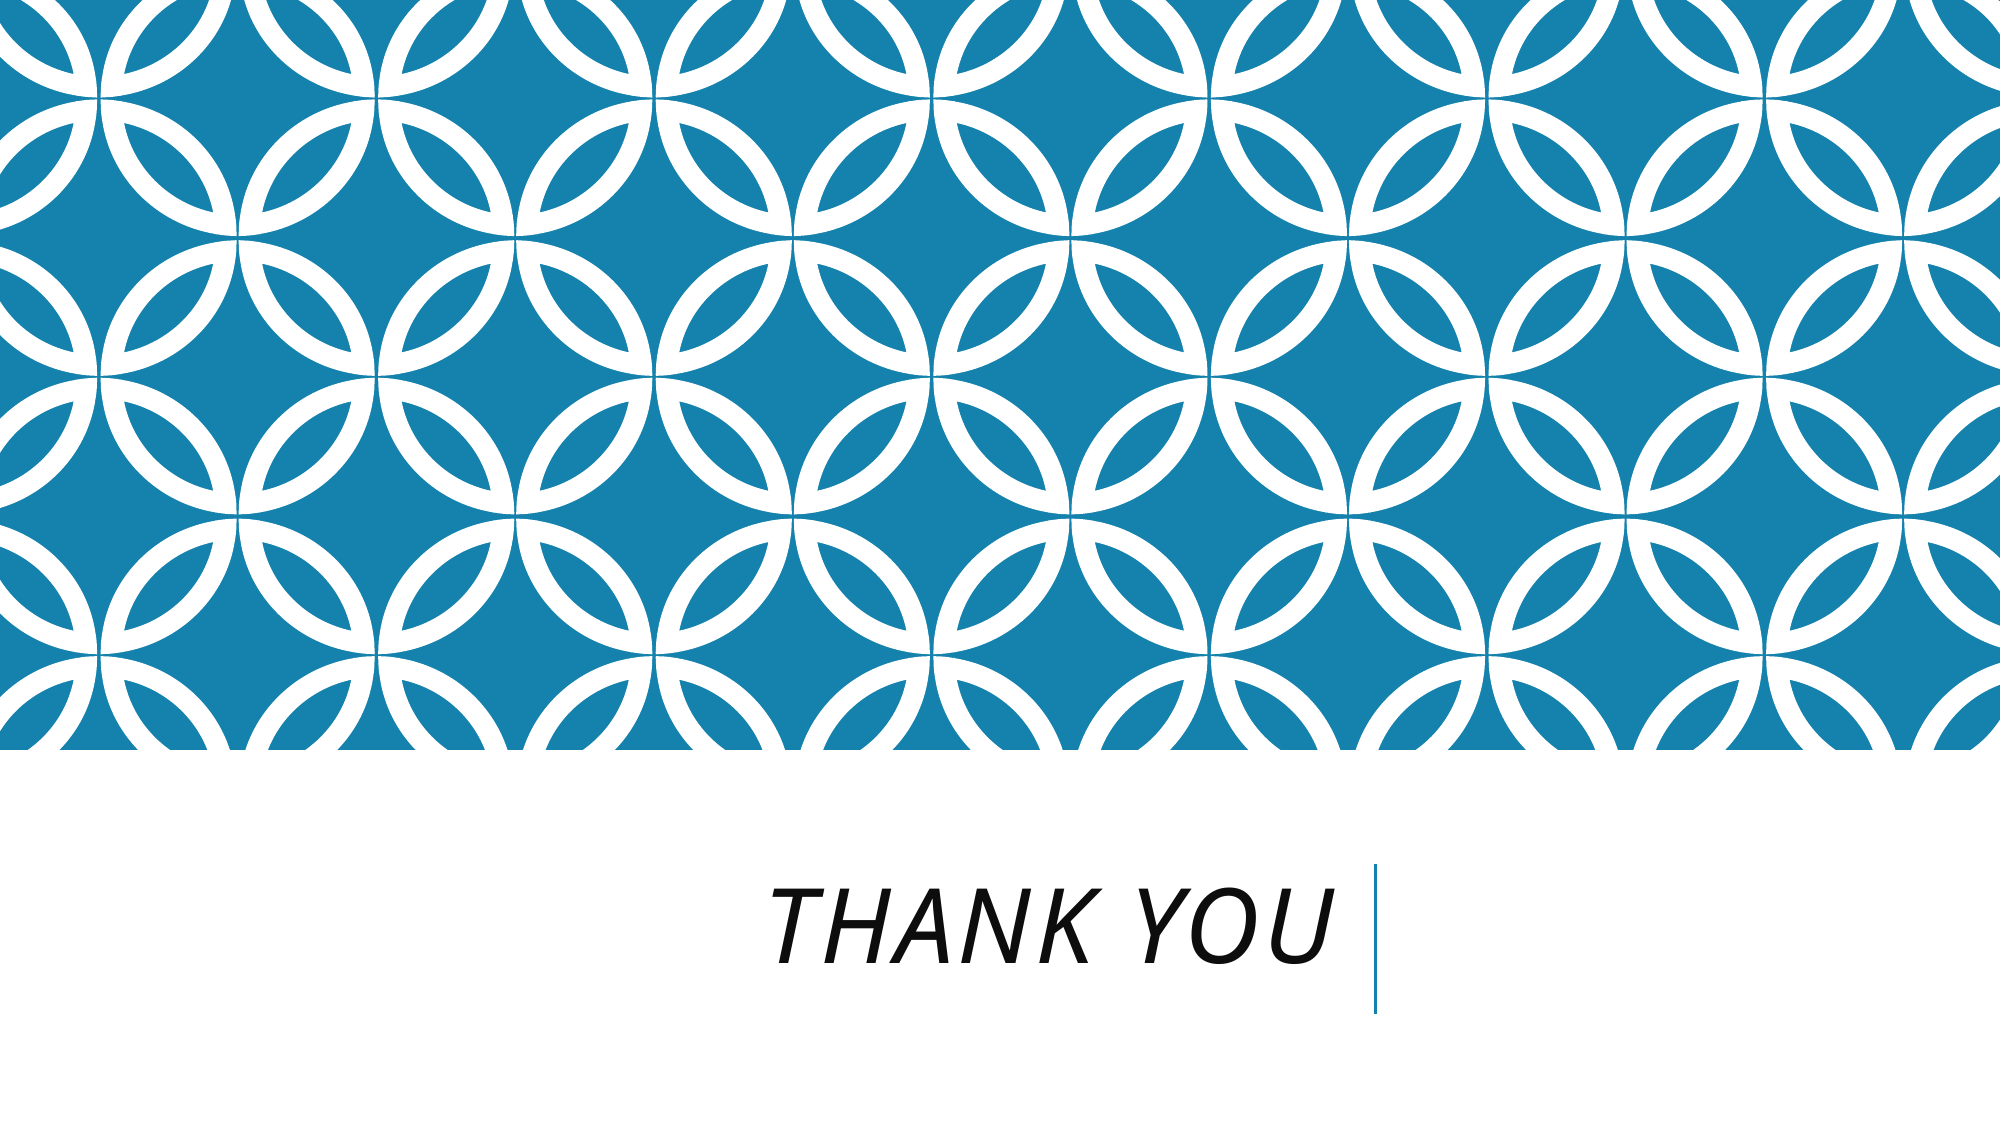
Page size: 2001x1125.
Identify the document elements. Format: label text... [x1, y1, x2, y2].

title Thank you [75, 813, 1350, 1054]
